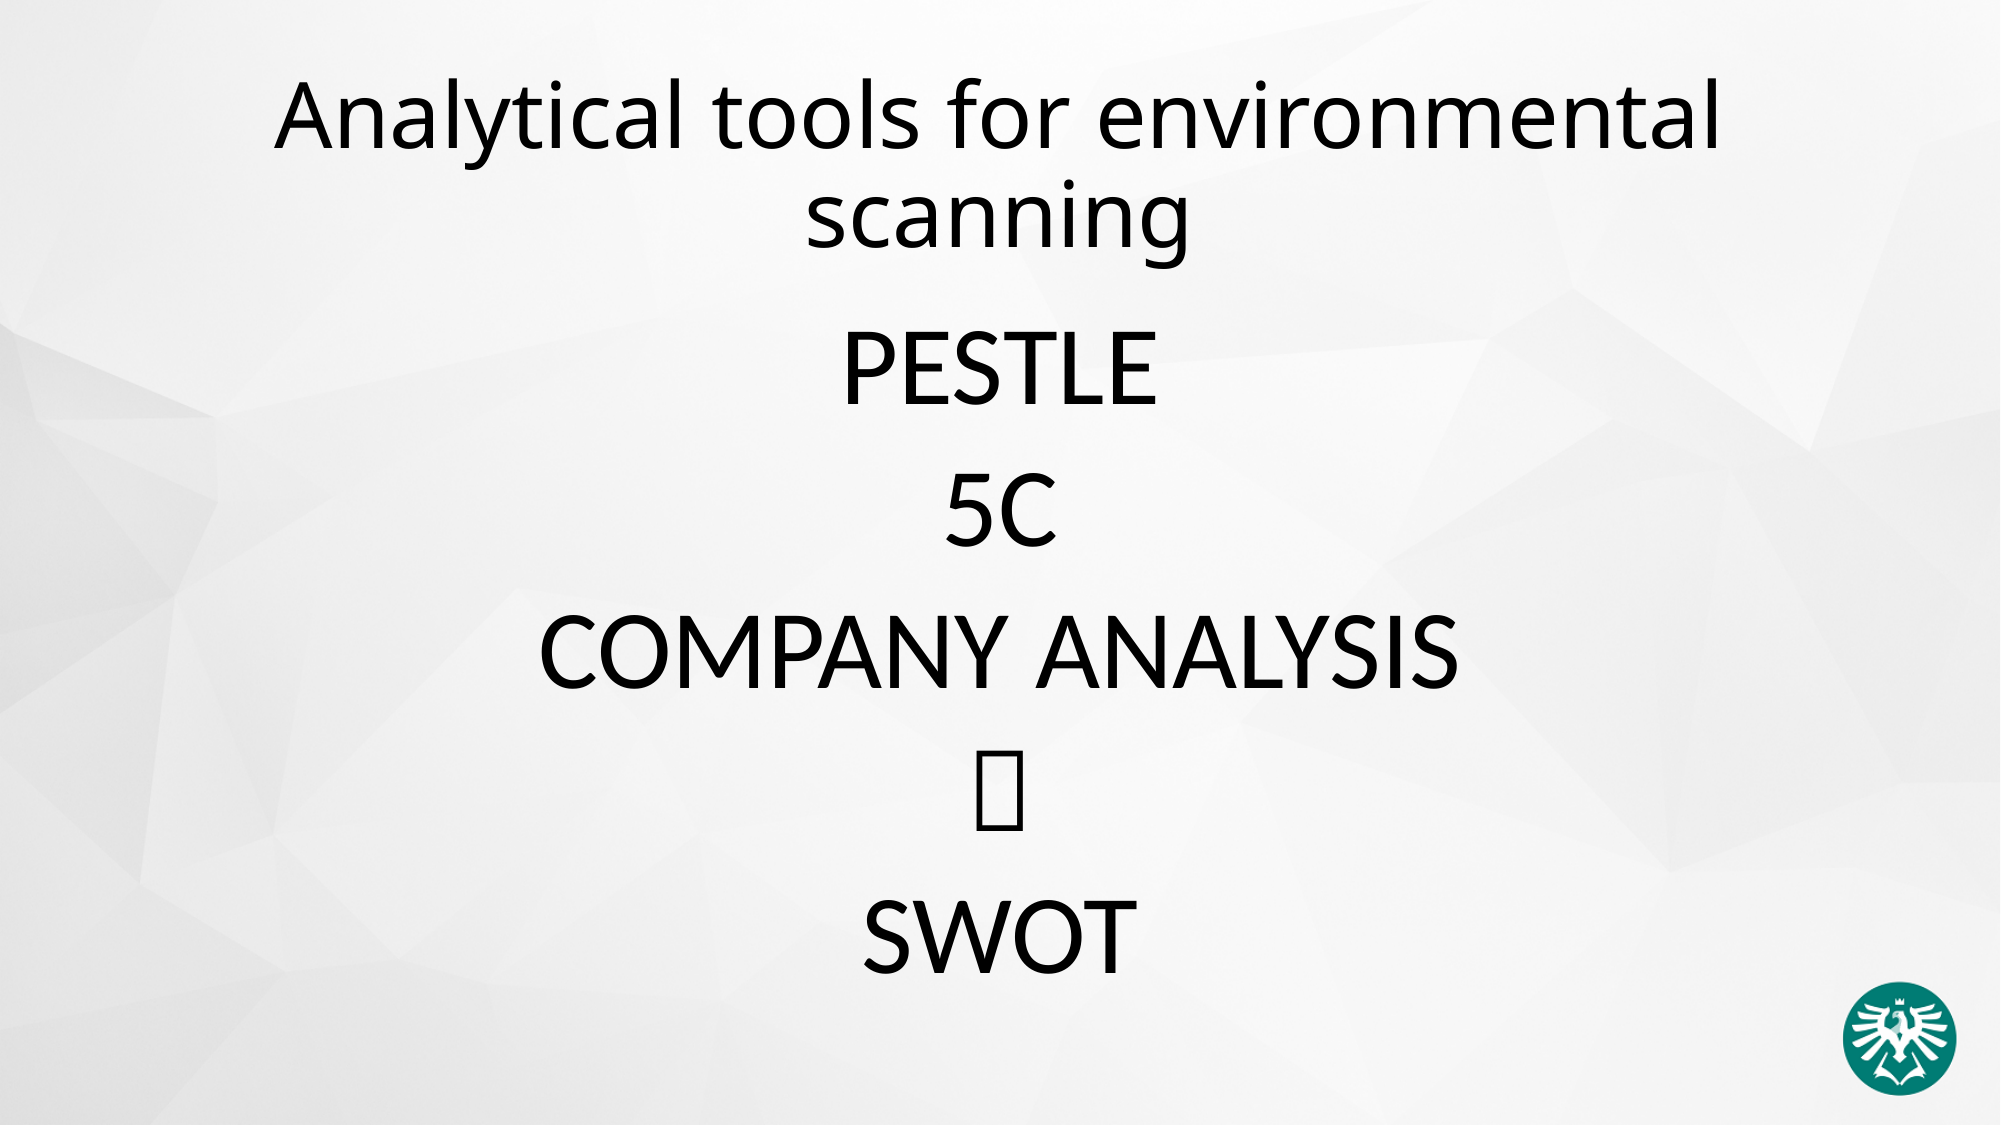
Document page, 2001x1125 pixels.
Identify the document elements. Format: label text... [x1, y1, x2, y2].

list PESTLE 5C COMPANY ANALYSIS  SWOT [137, 299, 1863, 1014]
picture [0, 0, 2001, 1125]
title Analytical tools for environmental scanning [137, 59, 1863, 278]
